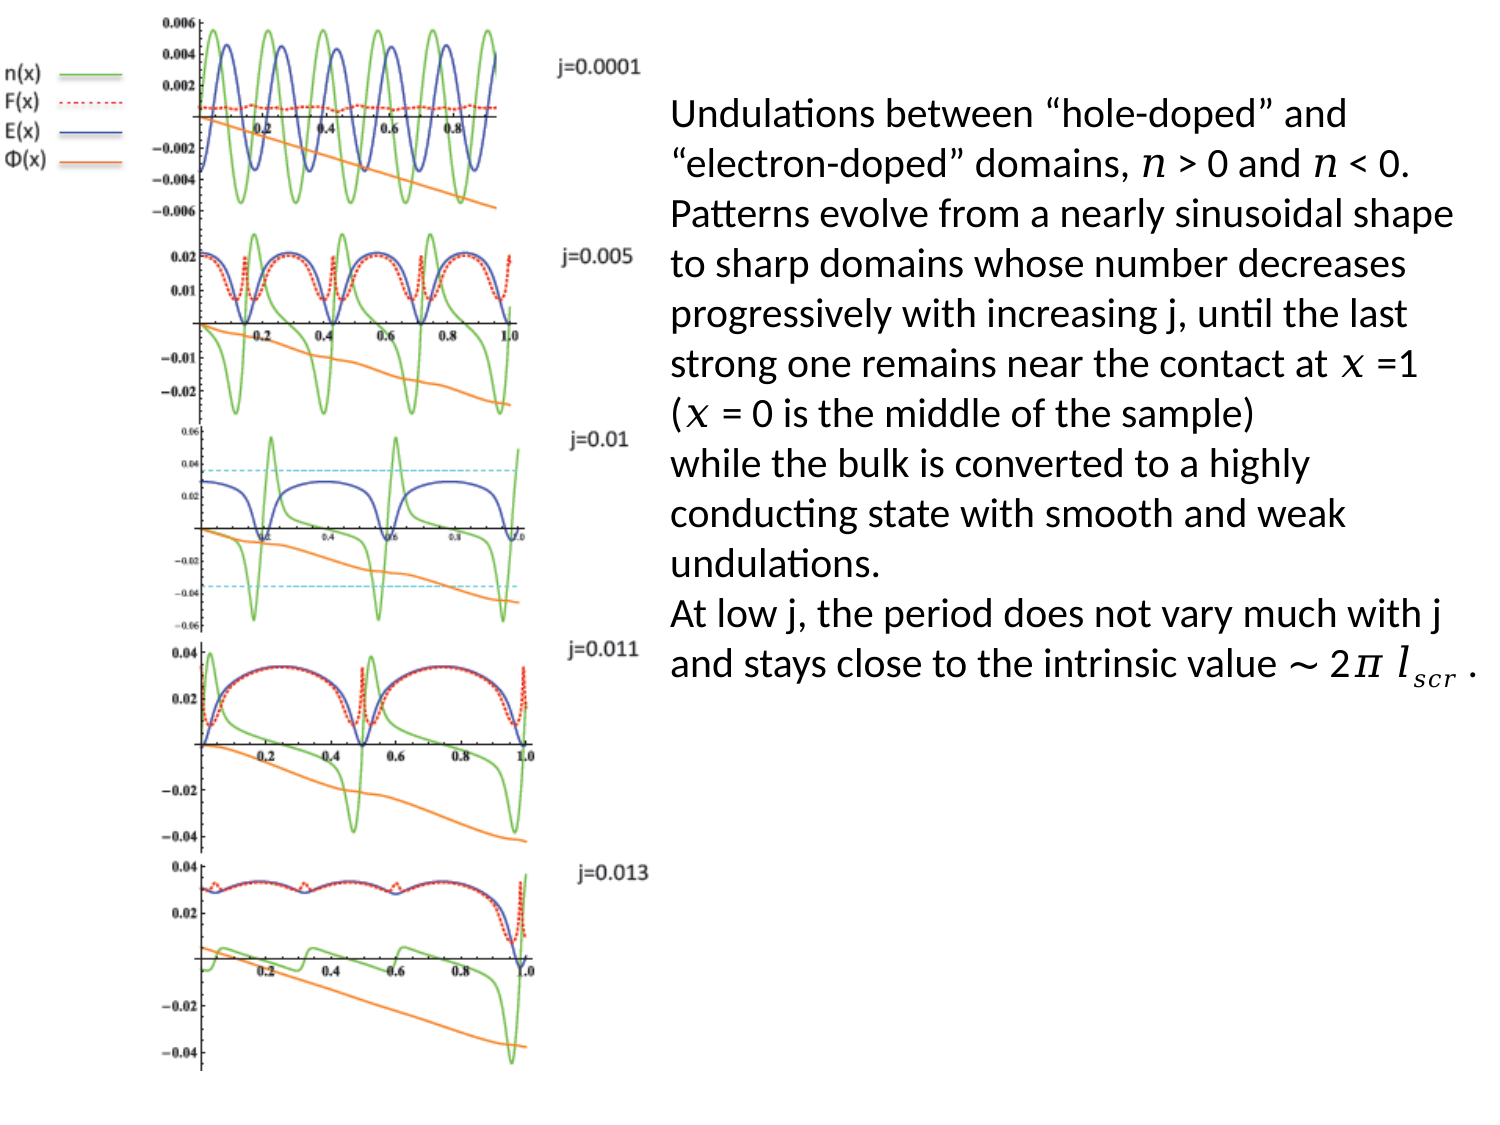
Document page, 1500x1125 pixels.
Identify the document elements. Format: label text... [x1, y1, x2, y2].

picture [5, 0, 652, 1071]
text_box Undulations between “hole-doped” and “electron-doped” domains, 𝑛 > 0 and 𝑛 < 0. Patterns evolve from a nearly sinusoidal shape to sharp domains whose number decreases progressively with increasing j, until the last strong one remains near the contact at 𝑥 =1 (𝑥 = 0 is the middle of the sample) while the bulk is converted to a highly conducting state with smooth and weak undulations. At low j, the period does not vary much with j and stays close to the intrinsic value ∼ 2𝜋 𝑙𝑠𝑐𝑟 . [657, 78, 1500, 700]
